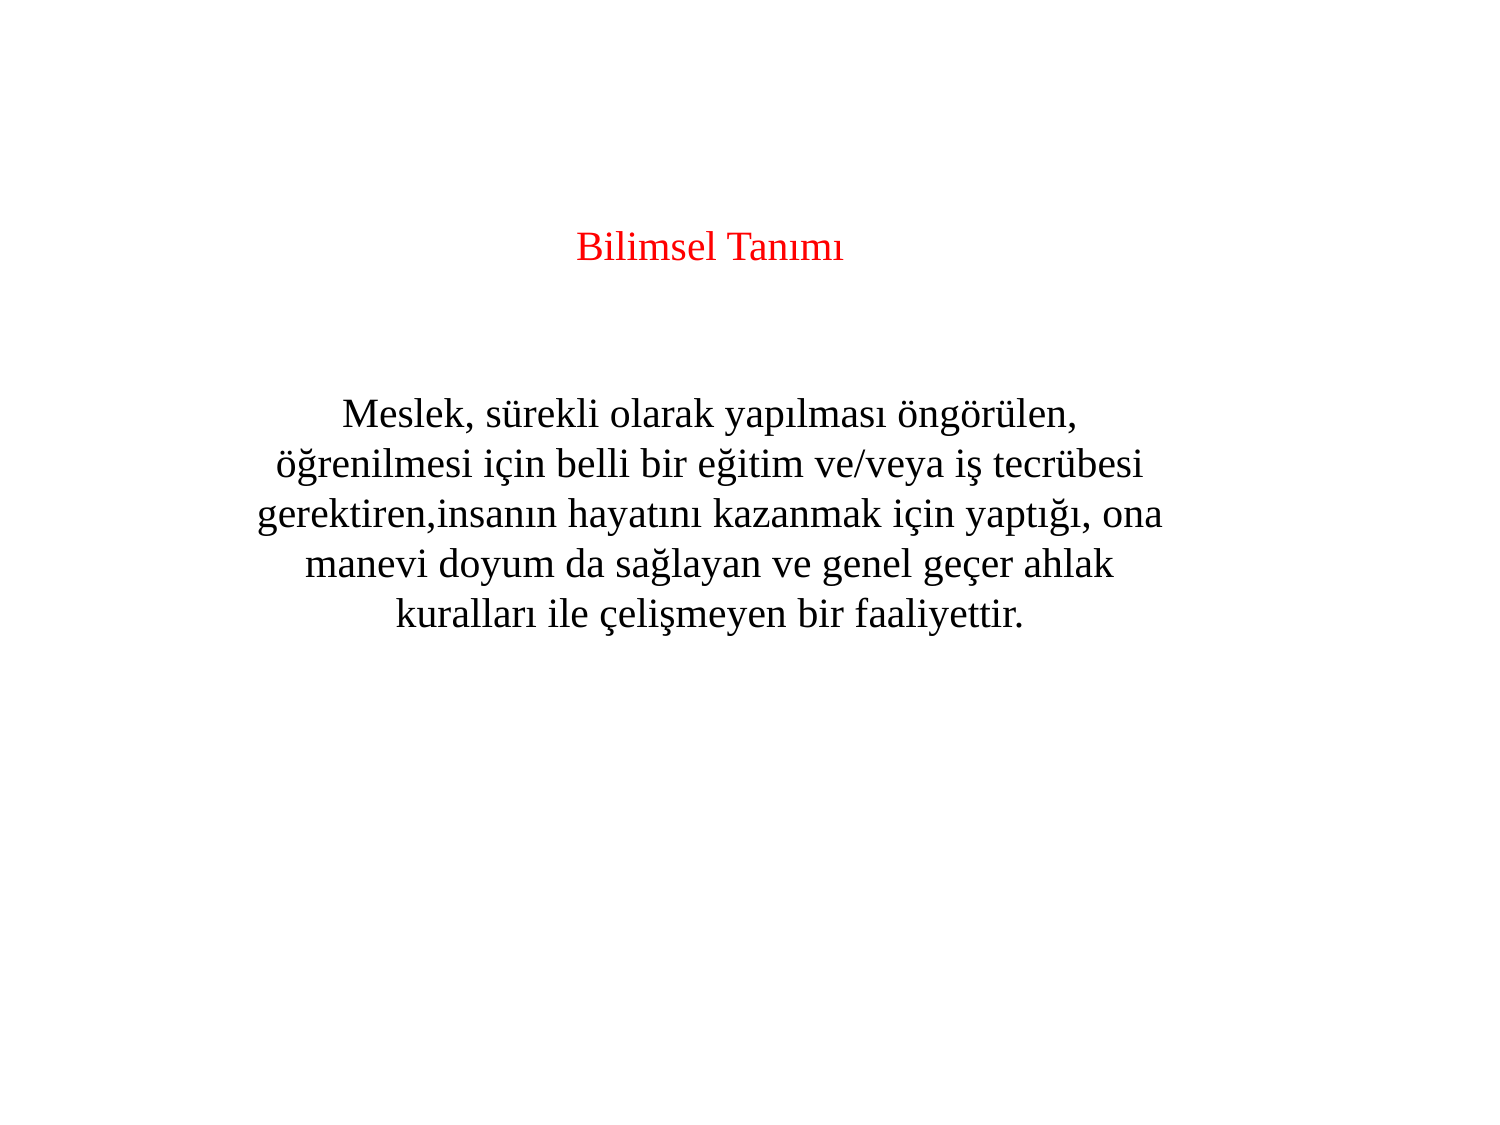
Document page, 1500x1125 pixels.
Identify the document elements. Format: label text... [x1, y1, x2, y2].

subtitle Bilimsel Tanımı Meslek, sürekli olarak yapılması öngörülen, öğrenilmesi için belli bir eğitim ve/veya iş tecrübesi gerektiren,insanın hayatını kazanmak için yaptığı, ona manevi doyum da sağlayan ve genel geçer ahlak kuralları ile çelişmeyen bir faaliyettir. [225, 210, 1196, 844]
